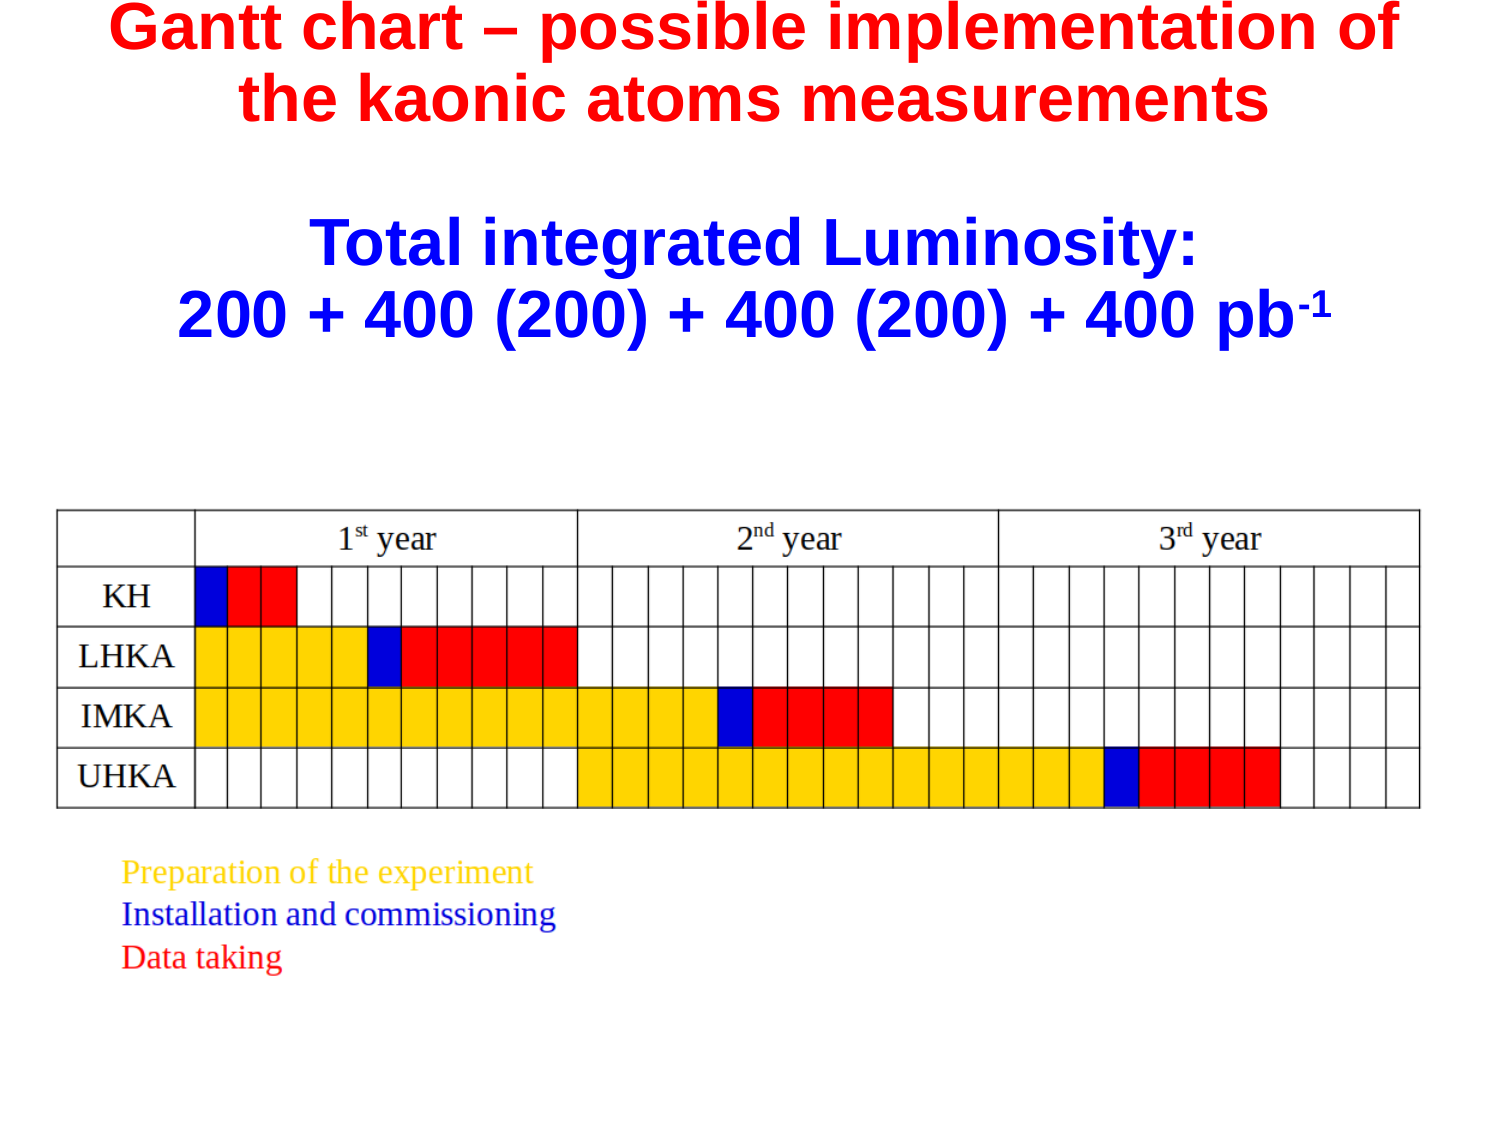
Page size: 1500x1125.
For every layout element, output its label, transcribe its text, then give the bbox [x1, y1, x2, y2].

picture [29, 479, 1455, 990]
title Gantt chart – possible implementation of the kaonic atoms measurements Total integrated Luminosity: 200 + 400 (200) + 400 (200) + 400 pb-1 [75, 14, 1436, 409]
